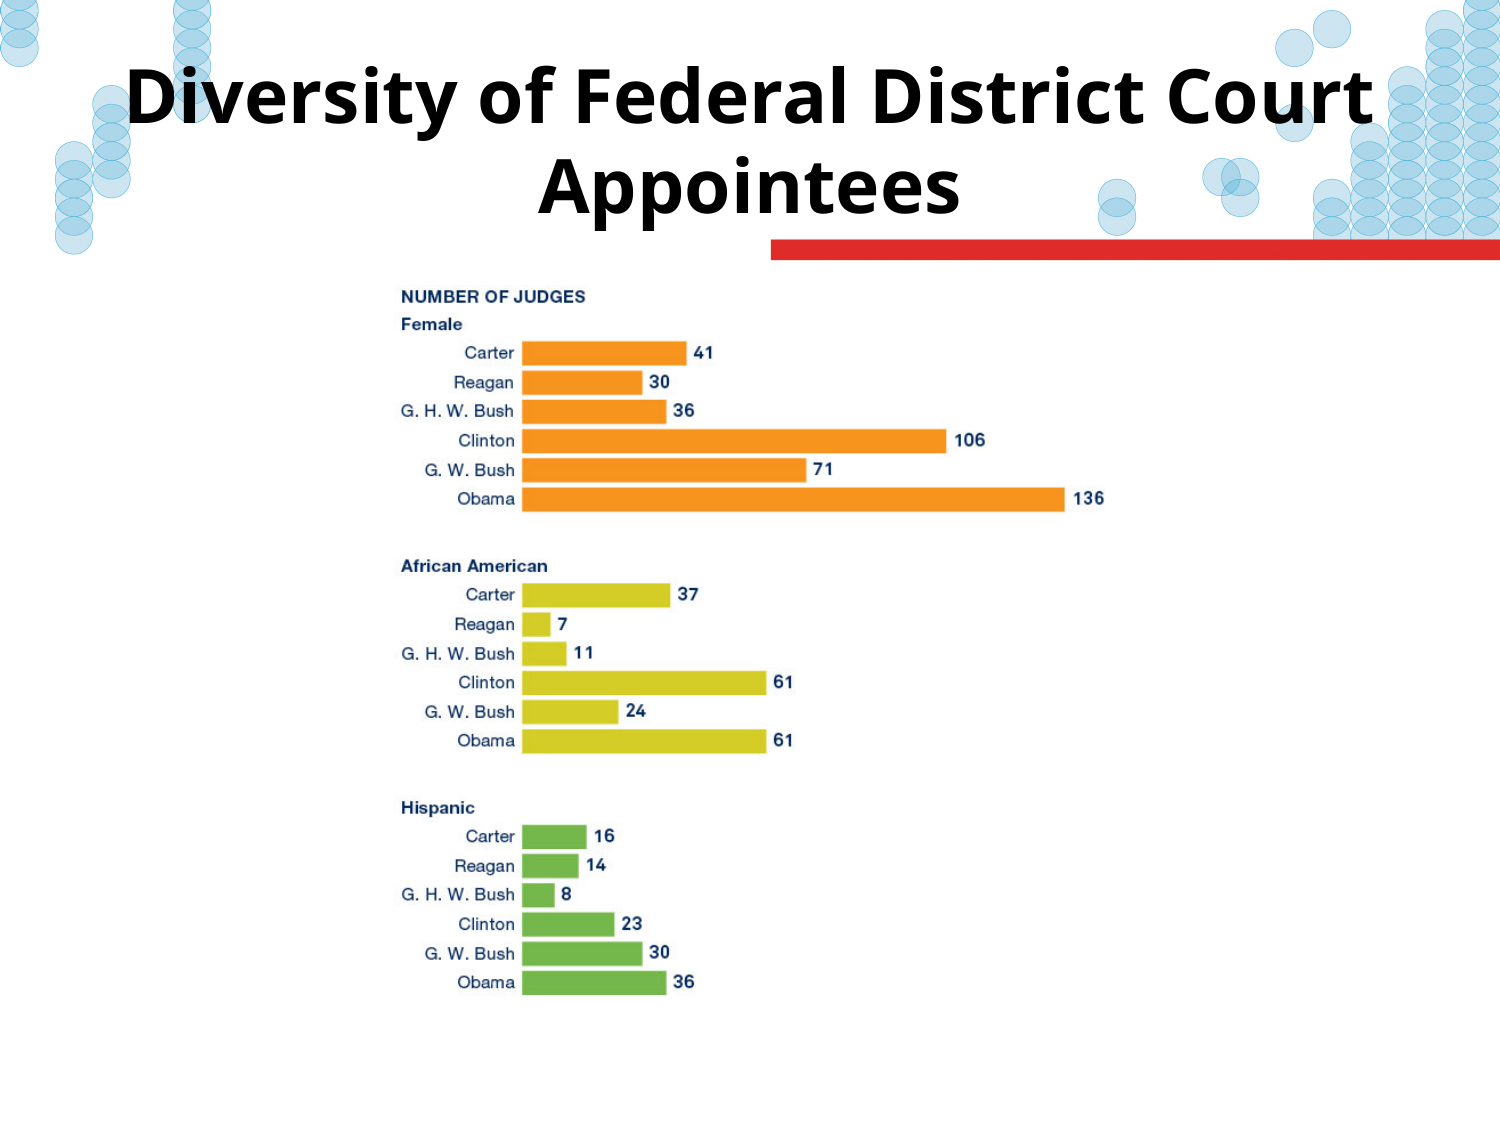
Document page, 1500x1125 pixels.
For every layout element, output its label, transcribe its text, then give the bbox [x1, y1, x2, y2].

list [388, 284, 1112, 1006]
picture [0, 0, 1500, 1125]
title Diversity of Federal District Court Appointees [75, 45, 1425, 233]
